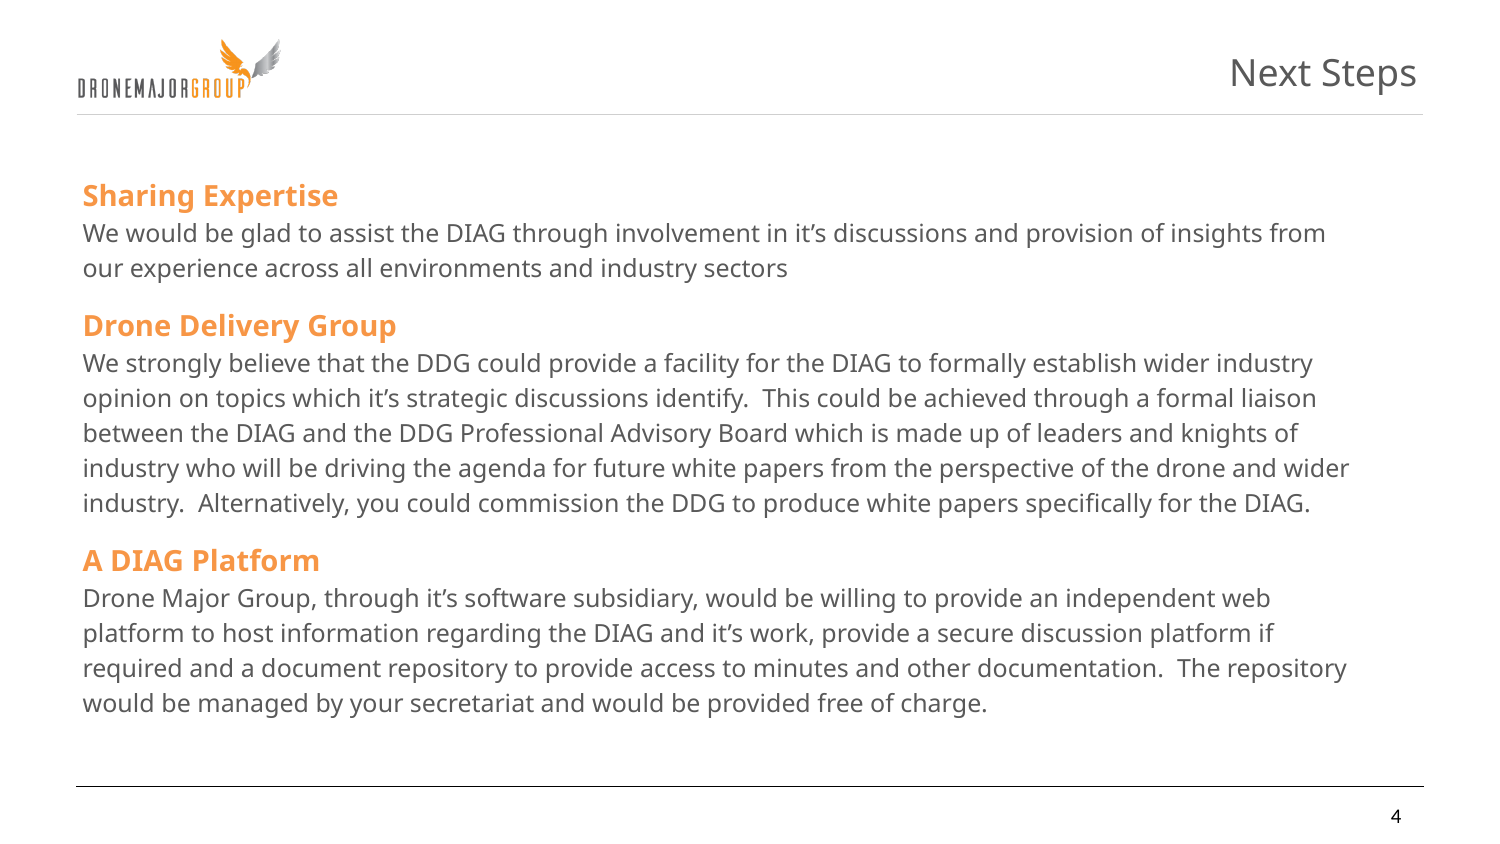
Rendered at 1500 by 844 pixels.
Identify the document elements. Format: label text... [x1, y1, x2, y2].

picture [27, 30, 295, 107]
text_box Sharing Expertise We would be glad to assist the DIAG through involvement in it’s discussions and provision of insights from our experience across all environments and industry sectors Drone Delivery Group We strongly believe that the DDG could provide a facility for the DIAG to formally establish wider industry opinion on topics which it’s strategic discussions identify. This could be achieved through a formal liaison between the DIAG and the DDG Professional Advisory Board which is made up of leaders and knights of industry who will be driving the agenda for future white papers from the perspective of the drone and wider industry. Alternatively, you could commission the DDG to produce white papers specifically for the DIAG. A DIAG Platform Drone Major Group, through it’s software subsidiary, would be willing to provide an independent web platform to host information regarding the DIAG and it’s work, provide a secure discussion platform if required and a document repository to provide access to minutes and other documentation. The repository would be managed by your secretariat and would be provided free of charge. [74, 169, 1372, 726]
slide_number 4 [1382, 794, 1424, 836]
title Next Steps [74, 33, 1426, 110]
